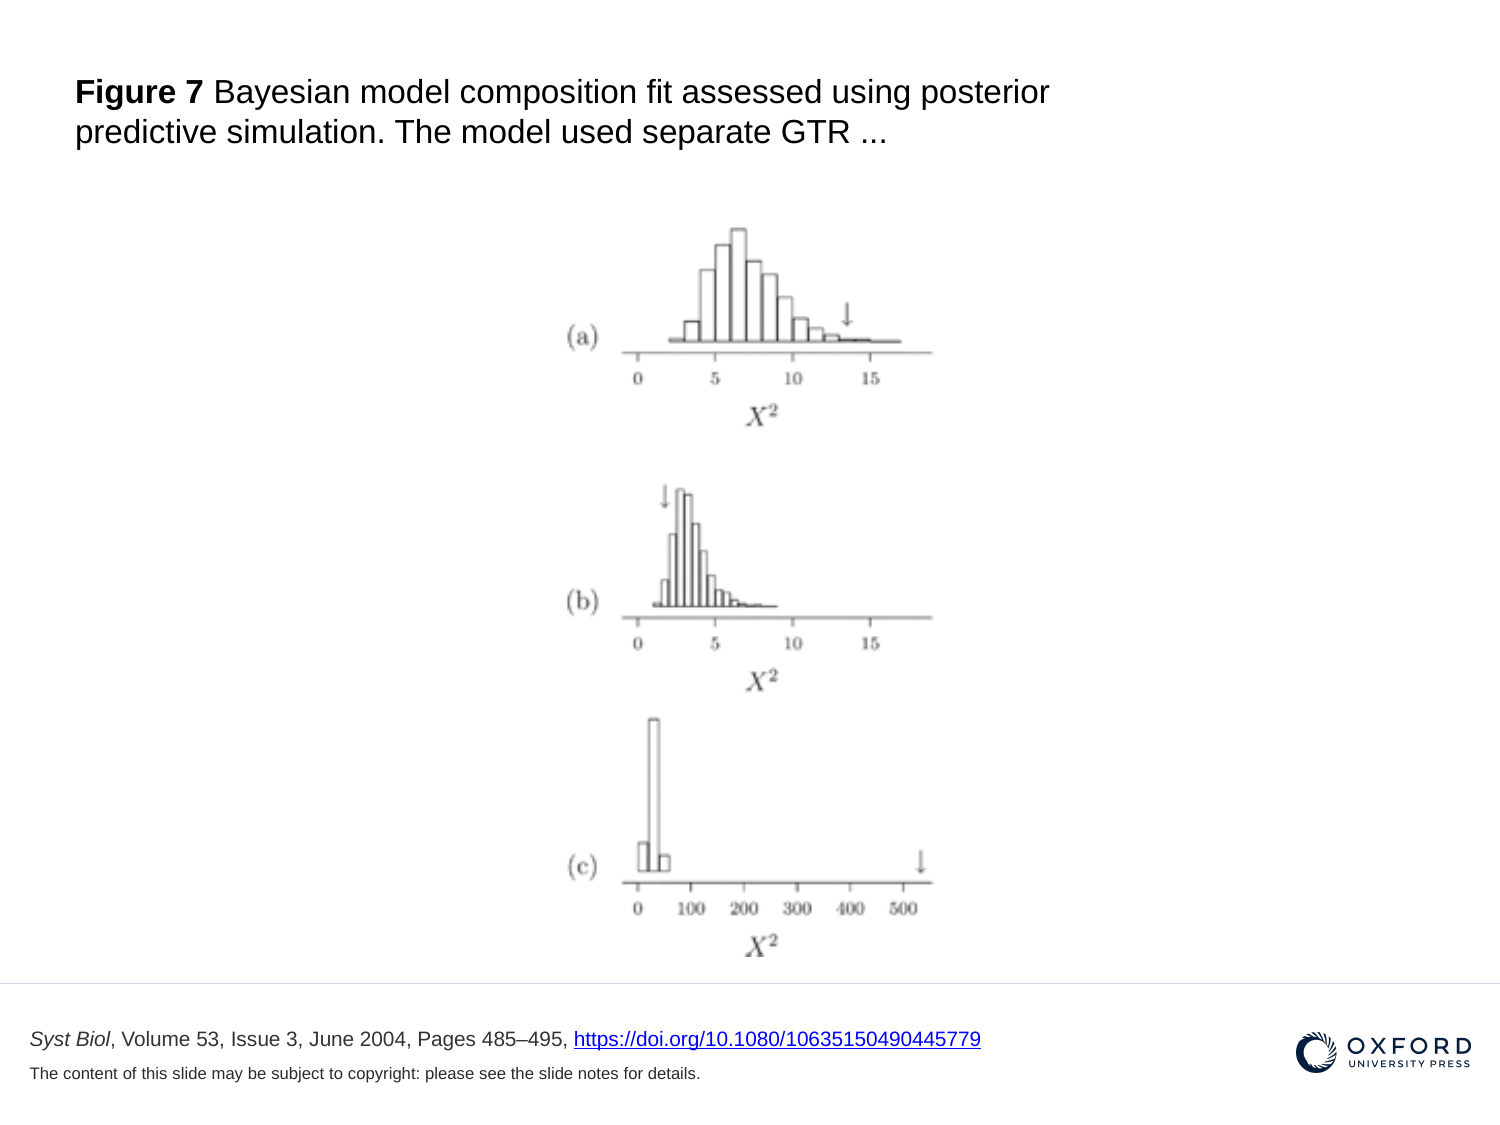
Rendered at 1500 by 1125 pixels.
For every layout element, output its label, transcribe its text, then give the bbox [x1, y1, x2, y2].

title Figure 7 Bayesian model composition fit assessed using posterior predictive simulation. The model used separate GTR ... [75, 69, 1078, 171]
footer Syst Biol, Volume 53, Issue 3, June 2004, Pages 485–495, https://doi.org/10.1080/10635150490445779 The content of this slide may be subject to copyright: please see the slide notes for details. [0, 983, 1260, 1125]
picture [1296, 1032, 1471, 1073]
picture [566, 224, 934, 957]
